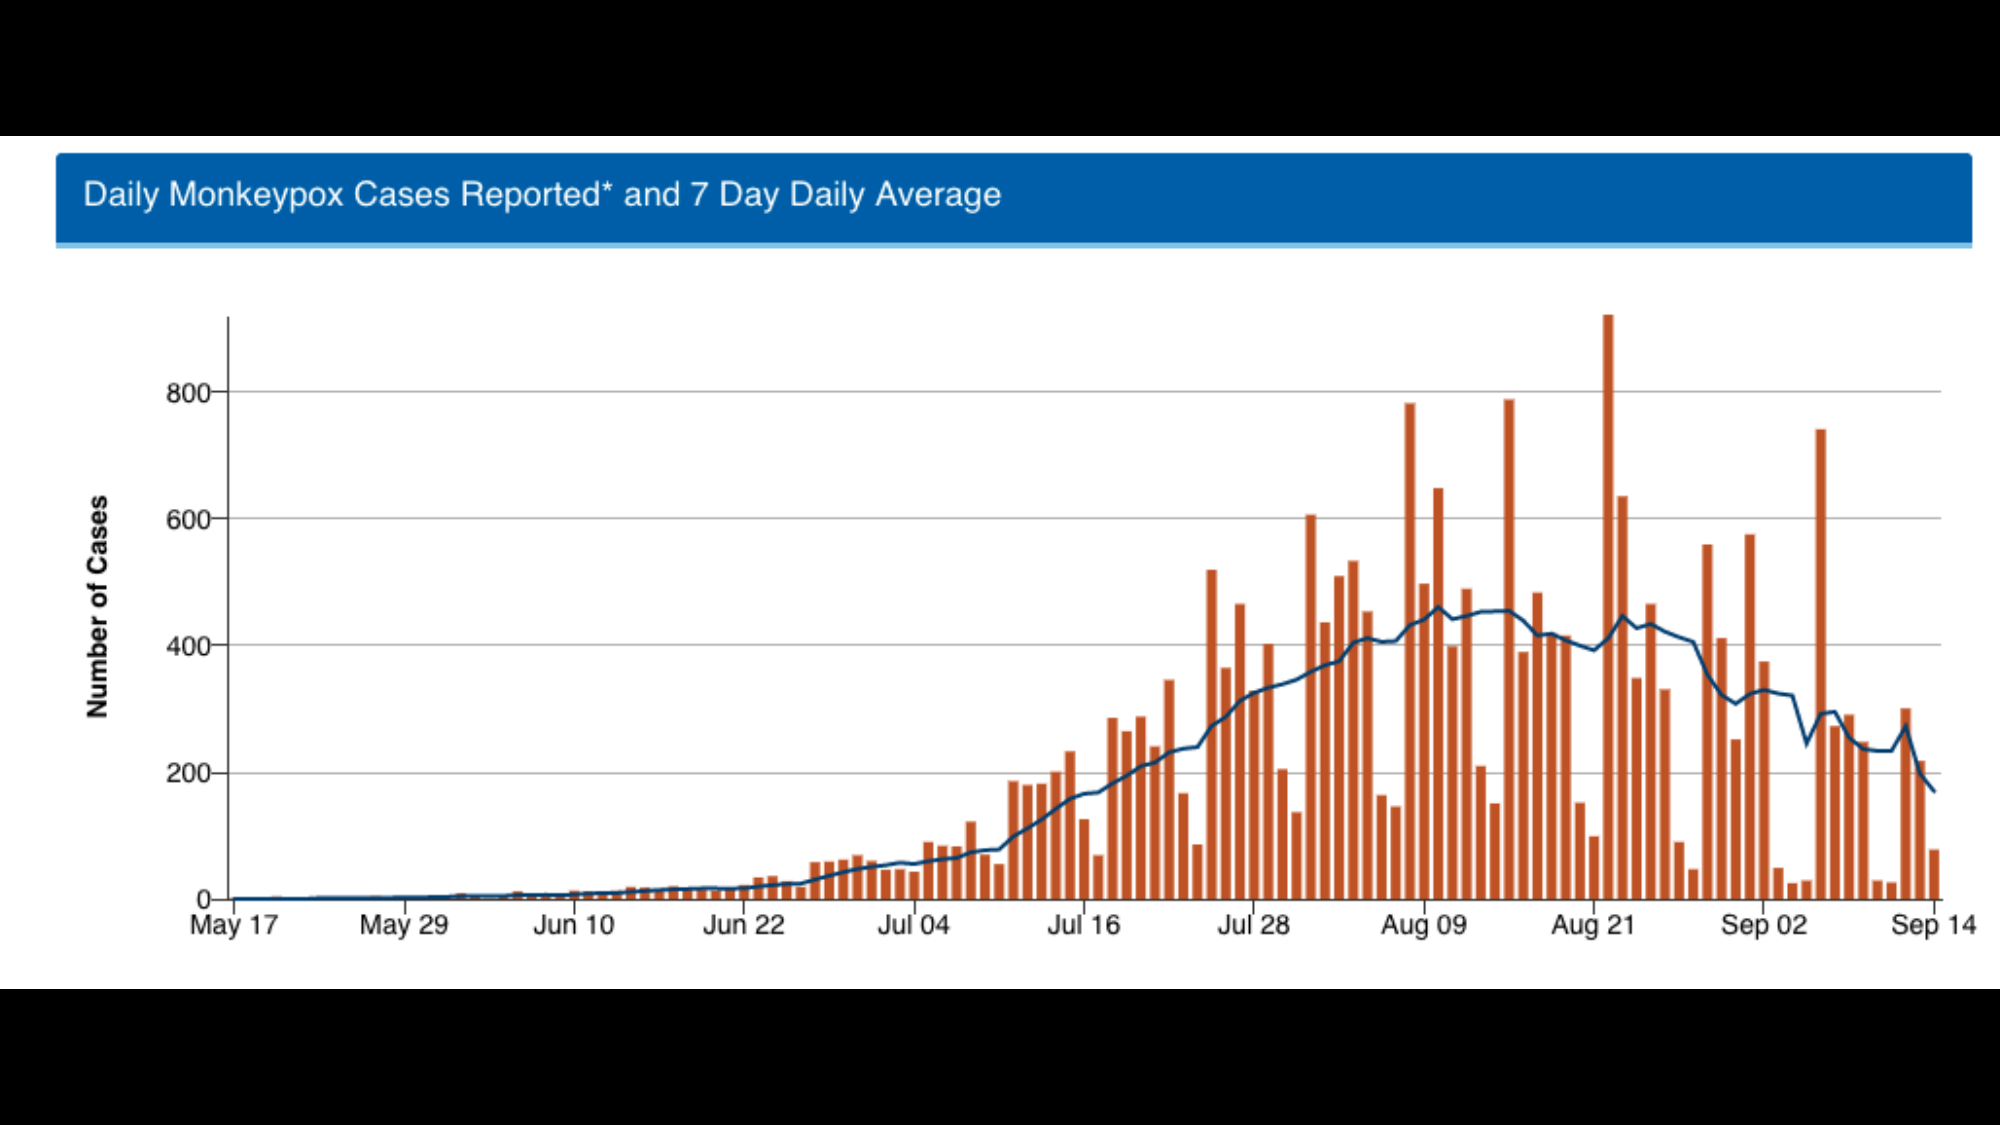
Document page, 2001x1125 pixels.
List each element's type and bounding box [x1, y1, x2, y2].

picture [0, 136, 2000, 989]
